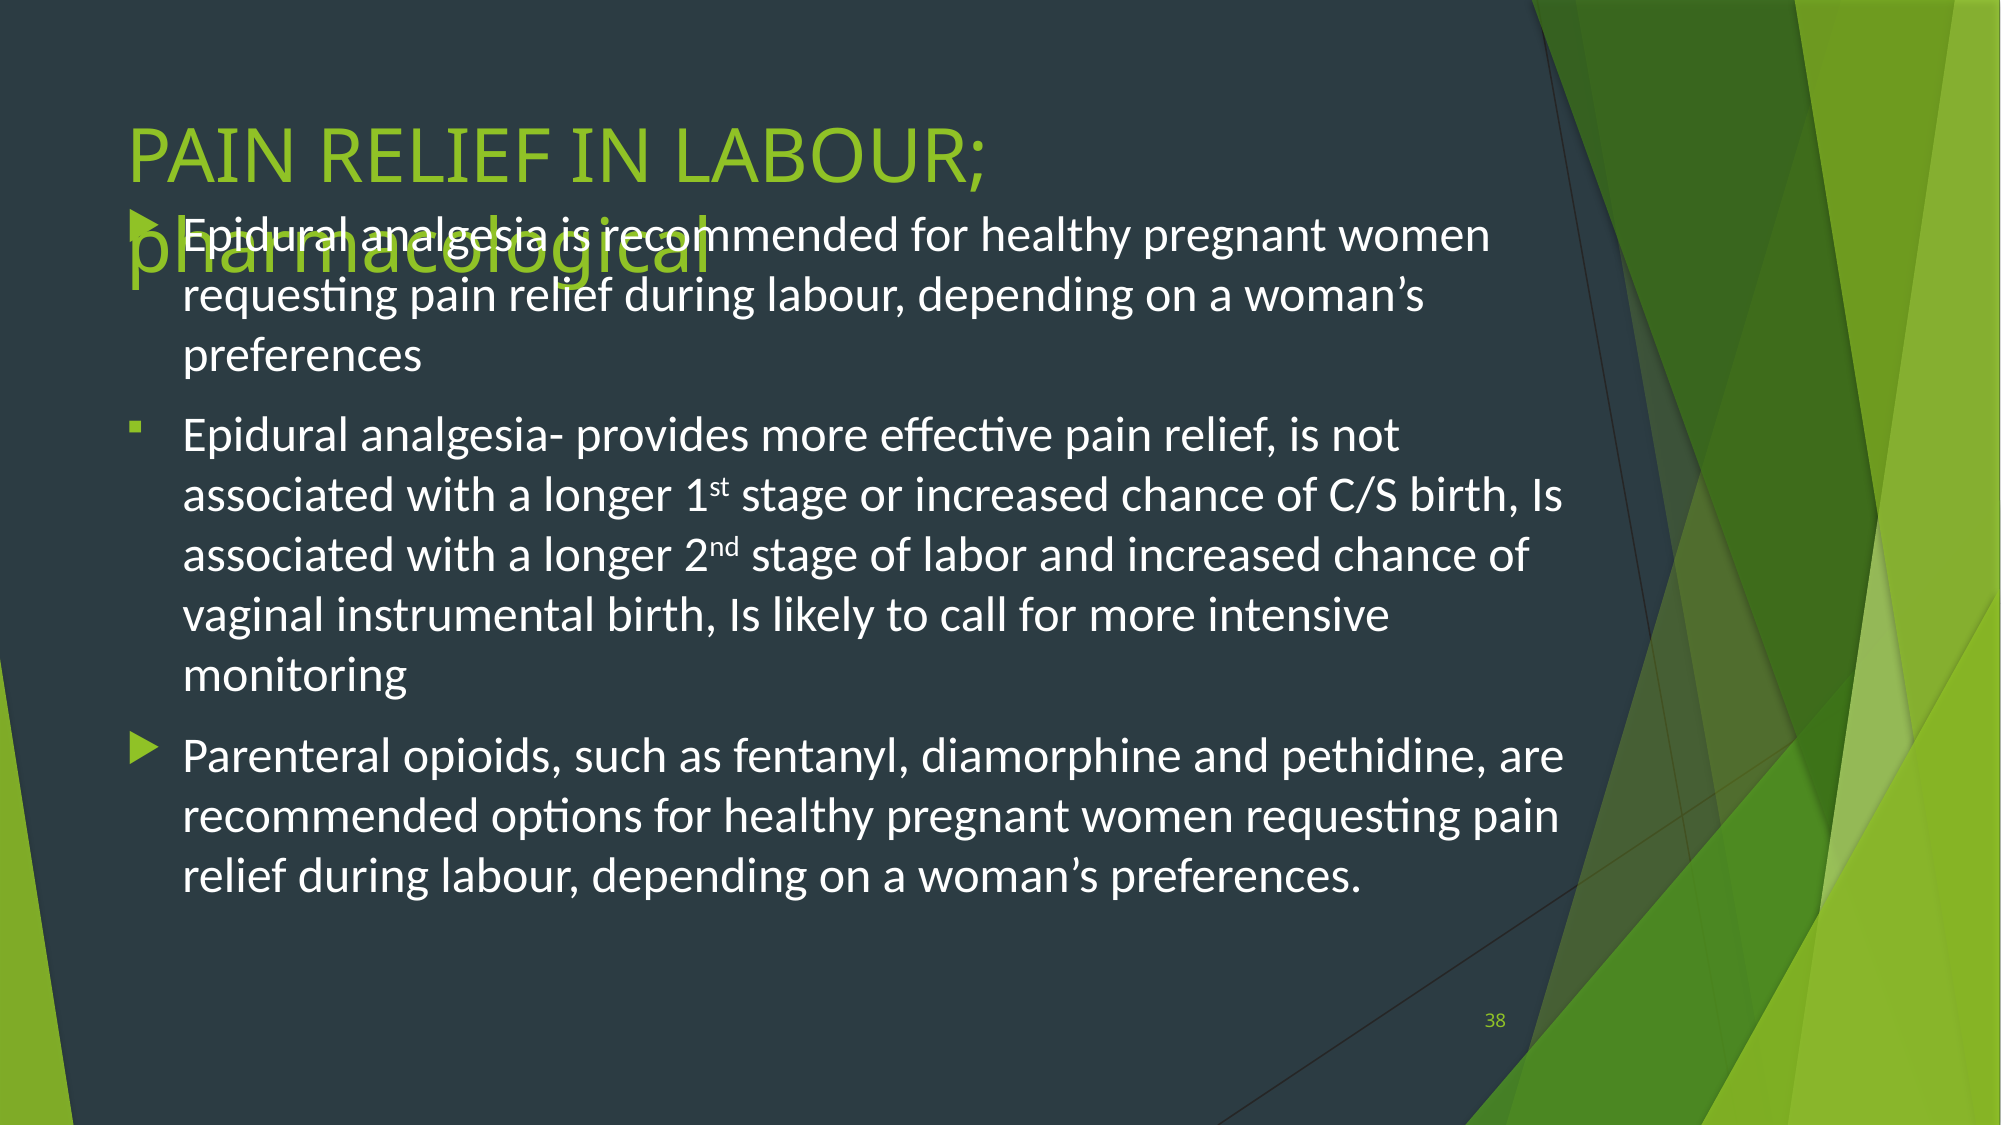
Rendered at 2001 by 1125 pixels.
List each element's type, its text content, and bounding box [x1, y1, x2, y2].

slide_number 38 [1409, 991, 1522, 1051]
list Epidural analgesia is recommended for healthy pregnant women requesting pain relief during labour, depending on a woman’s preferences Epidural analgesia- provides more effective pain relief, is not associated with a longer 1st stage or increased chance of C/S birth, Is associated with a longer 2nd stage of labor and increased chance of vaginal instrumental birth, Is likely to call for more intensive monitoring Parenteral opioids, such as fentanyl, diamorphine and pethidine, are recommended options for healthy pregnant women requesting pain relief during labour, depending on a woman’s preferences. [111, 193, 1638, 991]
title PAIN RELIEF IN LABOUR; pharmacological [111, 99, 1522, 193]
